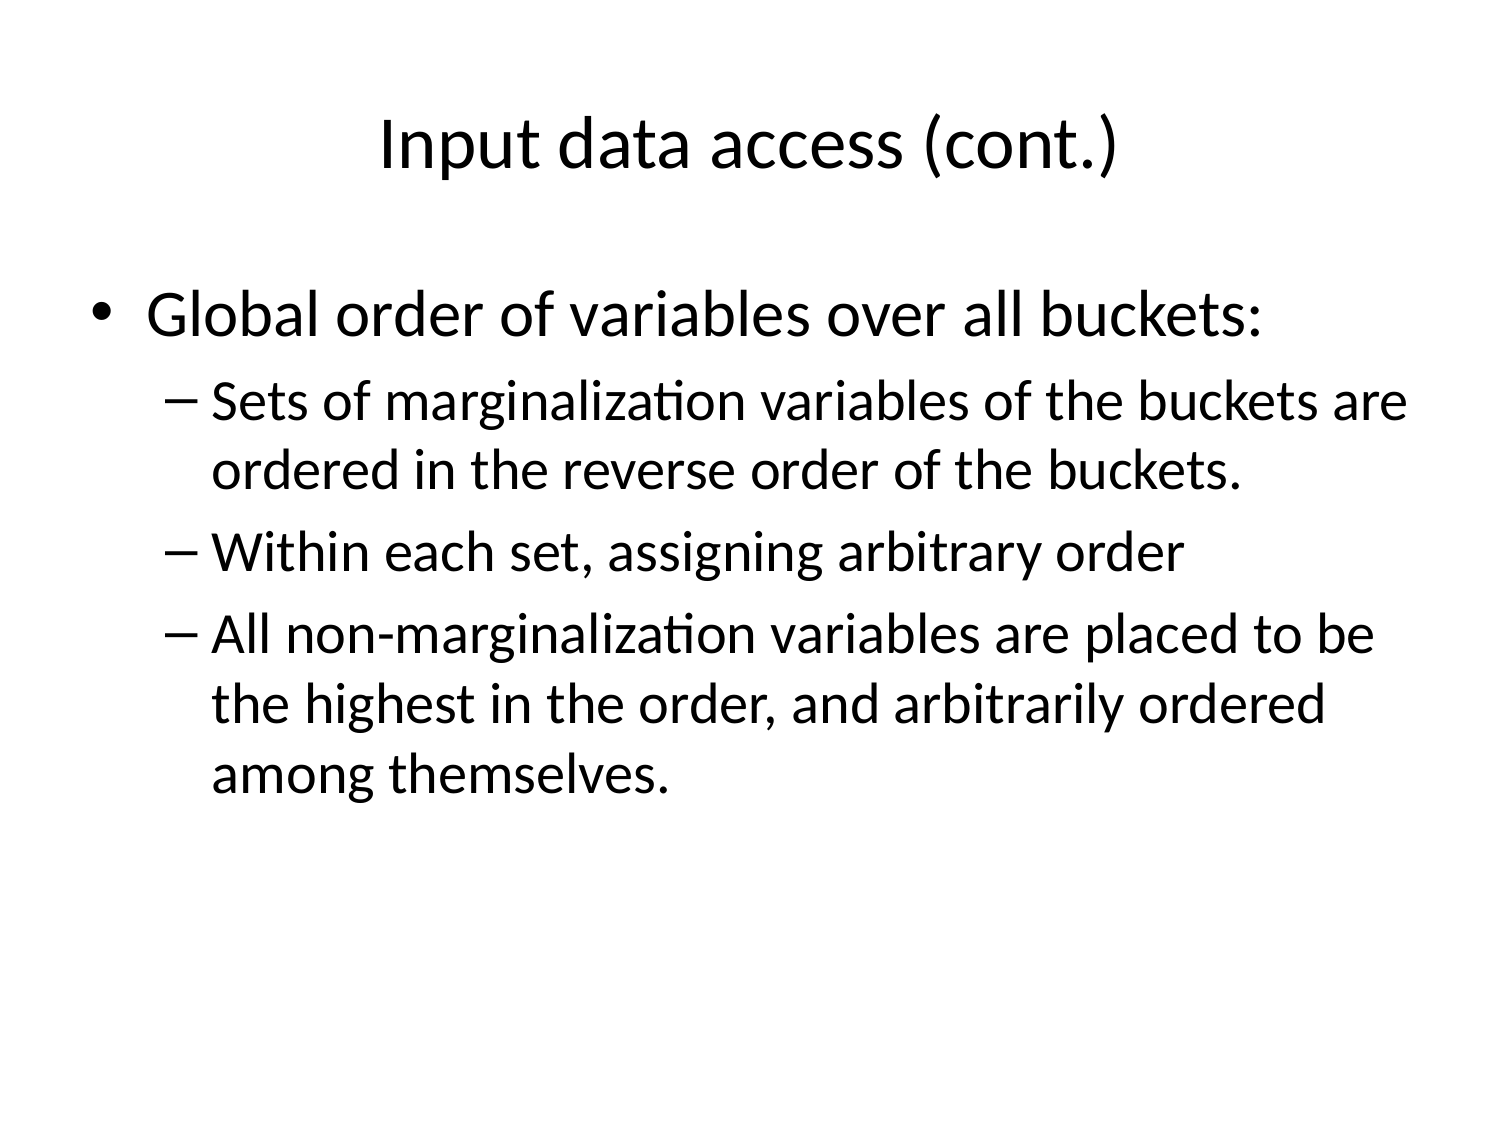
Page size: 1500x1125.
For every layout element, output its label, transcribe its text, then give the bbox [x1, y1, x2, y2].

title Input data access (cont.) [75, 45, 1425, 233]
list Global order of variables over all buckets: Sets of marginalization variables of the buckets are ordered in the reverse order of the buckets. Within each set, assigning arbitrary order All non-marginalization variables are placed to be the highest in the order, and arbitrarily ordered among themselves. [75, 262, 1425, 1005]
